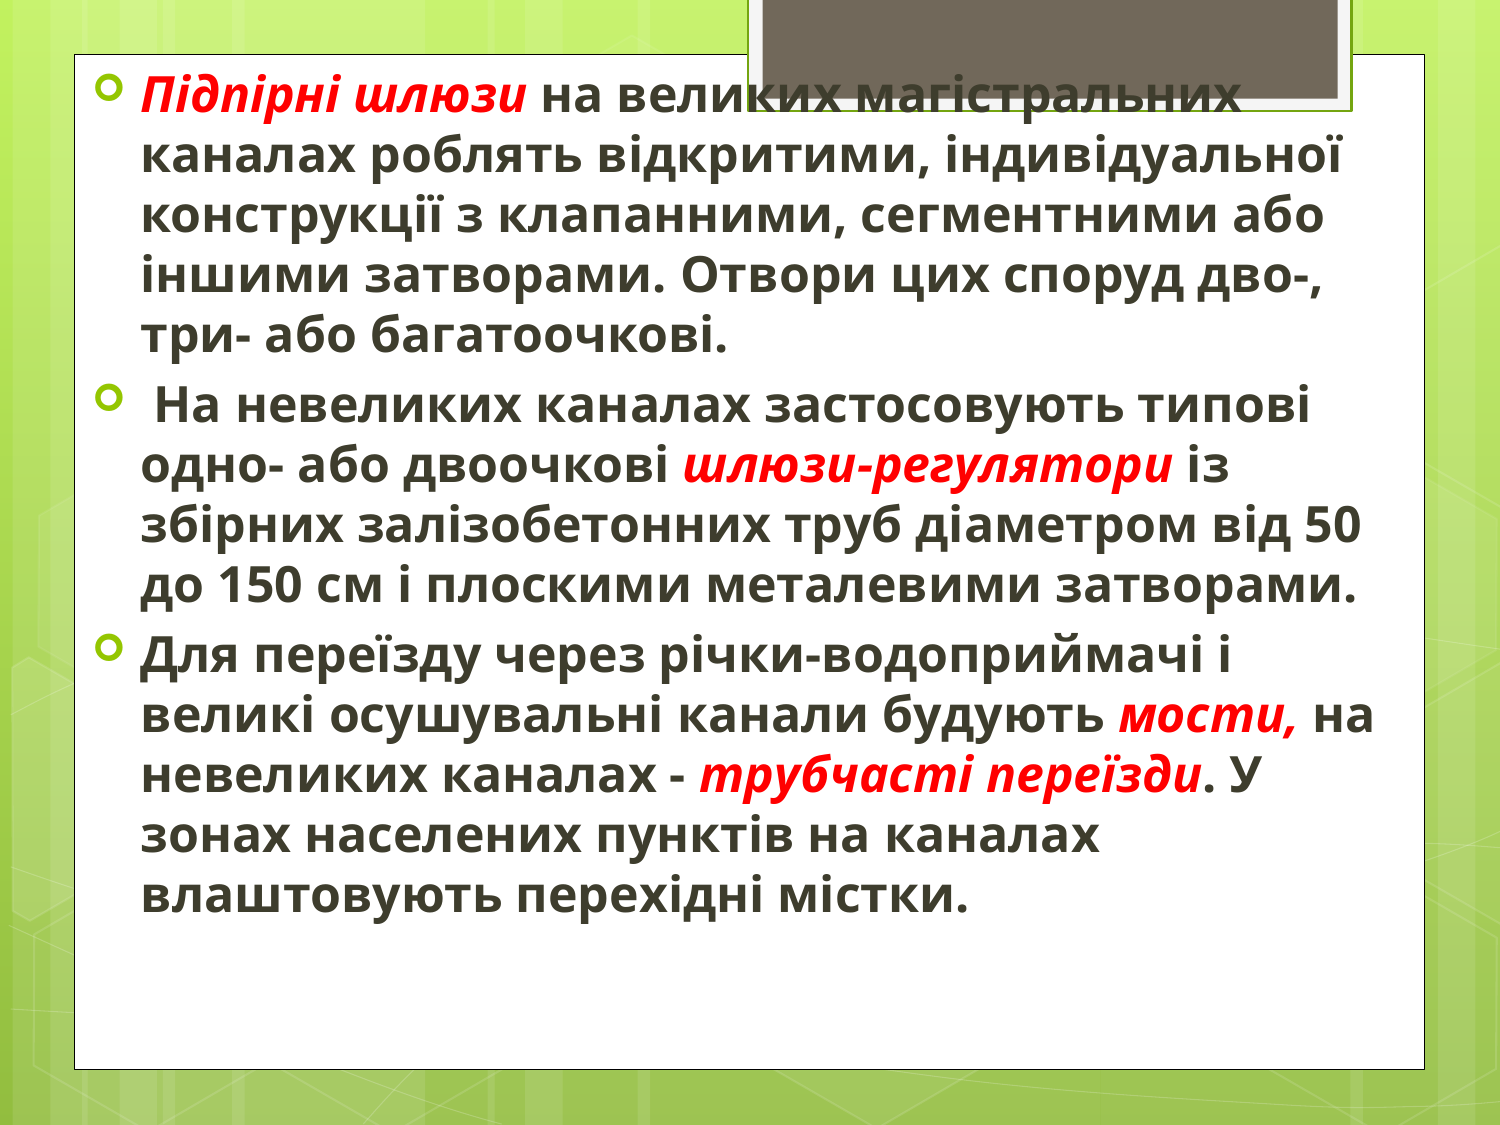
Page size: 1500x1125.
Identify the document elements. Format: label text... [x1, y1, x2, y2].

list Підпірні шлюзи на великих магістральних каналах роблять відкритими, індивідуальної конструкції з клапанними, сегментними або іншими затворами. Отвори цих споруд дво-, три- або багатоочкові. На невеликих каналах застосовують типові одно- або двоочкові шлюзи-регулятори із збірних залізобетонних труб діаметром від 50 до 150 см і плоскими металевими затворами. Для переїзду через річки-водоприймачі і великі осушувальні канали будують мости, на невеликих каналах - трубчасті переїзди. У зонах населених пунктів на каналах влаштовують перехідні містки. [64, 54, 1436, 1071]
